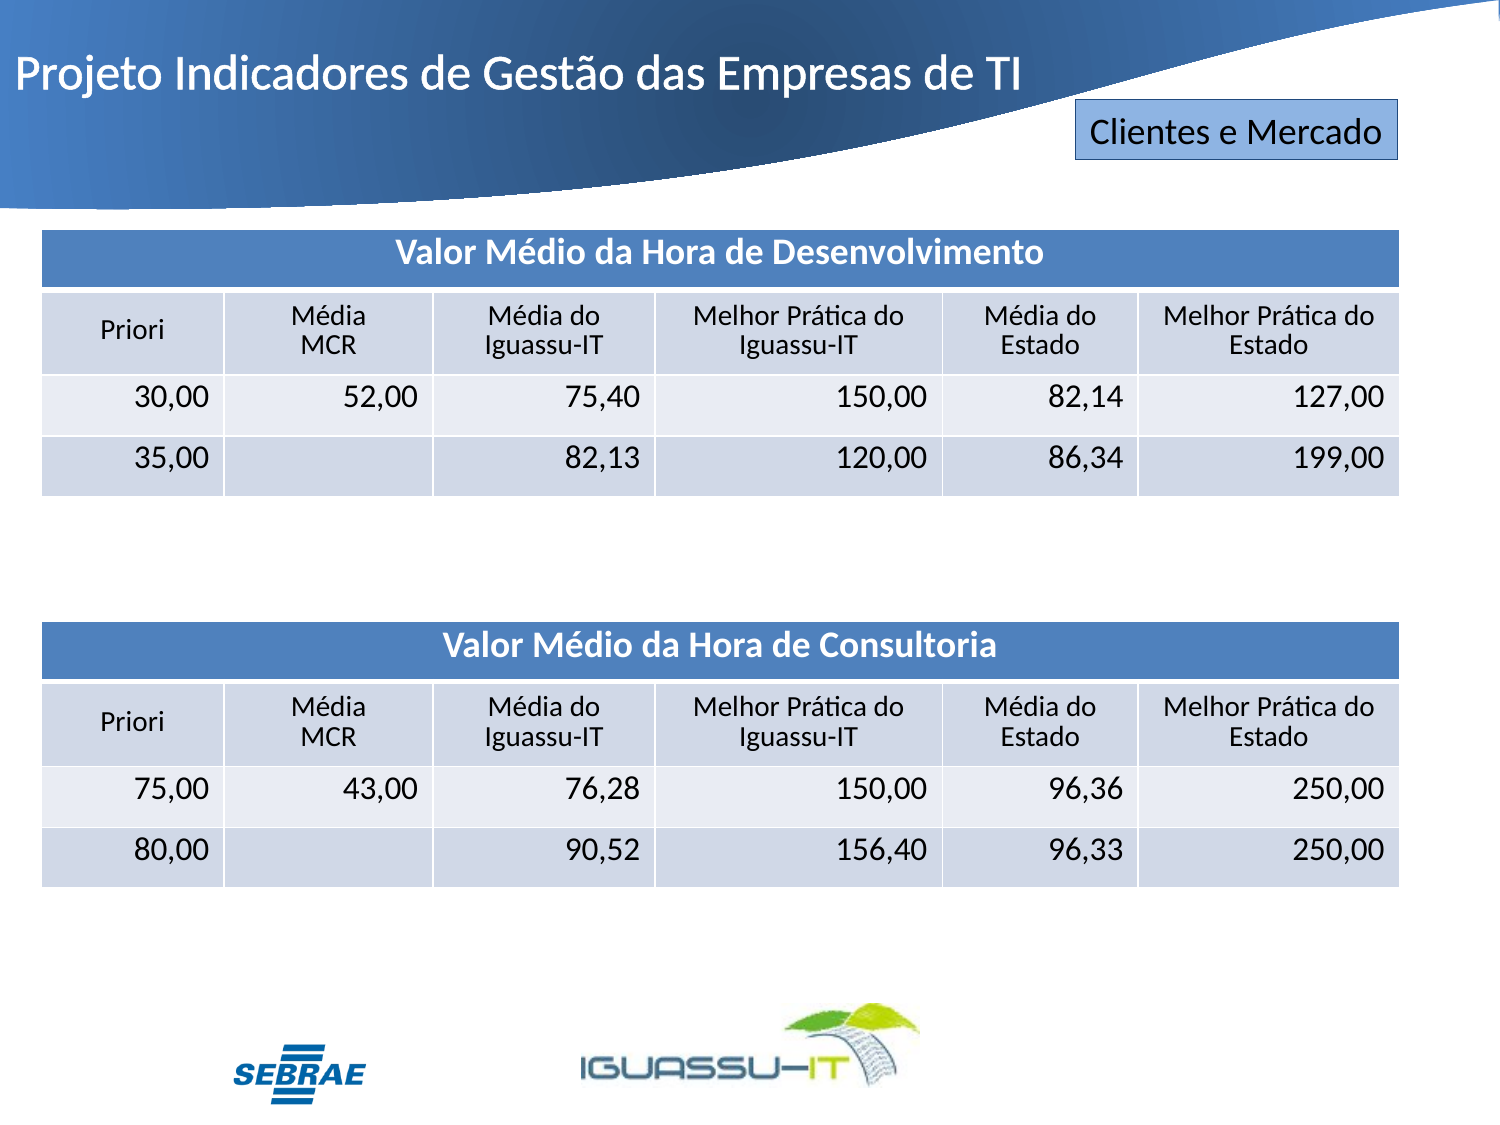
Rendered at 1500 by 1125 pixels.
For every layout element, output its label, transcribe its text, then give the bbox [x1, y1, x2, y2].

table_cell Média do Iguassu-IT [434, 684, 654, 766]
table_cell 86,34 [943, 437, 1137, 496]
table_cell 82,14 [943, 376, 1137, 435]
table_cell Priori [42, 293, 223, 374]
text_box Projeto Indicadores de Gestão das Empresas de TI [0, 0, 1500, 212]
table_cell 250,00 [1139, 767, 1399, 827]
picture [232, 1041, 369, 1105]
table_cell Melhor Prática do Estado [1139, 293, 1399, 374]
table_cell Média do Iguassu-IT [434, 293, 654, 374]
table_cell 150,00 [656, 767, 942, 827]
table_cell Média MCR [225, 293, 432, 374]
table_cell 250,00 [1139, 828, 1399, 887]
table_cell 96,36 [943, 767, 1137, 827]
table_cell [225, 437, 432, 496]
table_cell 96,33 [943, 828, 1137, 887]
table_cell 90,52 [434, 828, 654, 887]
table_cell Melhor Prática do Estado [1139, 684, 1399, 766]
table_cell Média do Estado [943, 684, 1137, 766]
table_cell Priori [42, 684, 223, 766]
table_cell Média do Estado [943, 293, 1137, 374]
table_cell 127,00 [1139, 376, 1399, 435]
table_cell Melhor Prática do Iguassu-IT [656, 293, 942, 374]
table_header Valor Médio da Hora de Consultoria [42, 622, 1399, 679]
table_cell 80,00 [42, 828, 223, 887]
table_cell 35,00 [42, 437, 223, 496]
text_box Clientes e Mercado [1075, 99, 1398, 160]
table_cell 150,00 [656, 376, 942, 435]
table_cell 82,13 [434, 437, 654, 496]
table_cell 75,40 [434, 376, 654, 435]
table_cell 156,40 [656, 828, 942, 887]
table_header Valor Médio da Hora de Desenvolvimento [42, 230, 1399, 287]
picture [581, 1003, 920, 1089]
table_cell Melhor Prática do Iguassu-IT [656, 684, 942, 766]
table_cell 75,00 [42, 767, 223, 827]
table_cell Média MCR [225, 684, 432, 766]
table_cell 52,00 [225, 376, 432, 435]
table_cell 43,00 [225, 767, 432, 827]
table_cell 30,00 [42, 376, 223, 435]
table_cell 120,00 [656, 437, 942, 496]
table_cell 199,00 [1139, 437, 1399, 496]
table_cell 76,28 [434, 767, 654, 827]
table_cell [225, 828, 432, 887]
